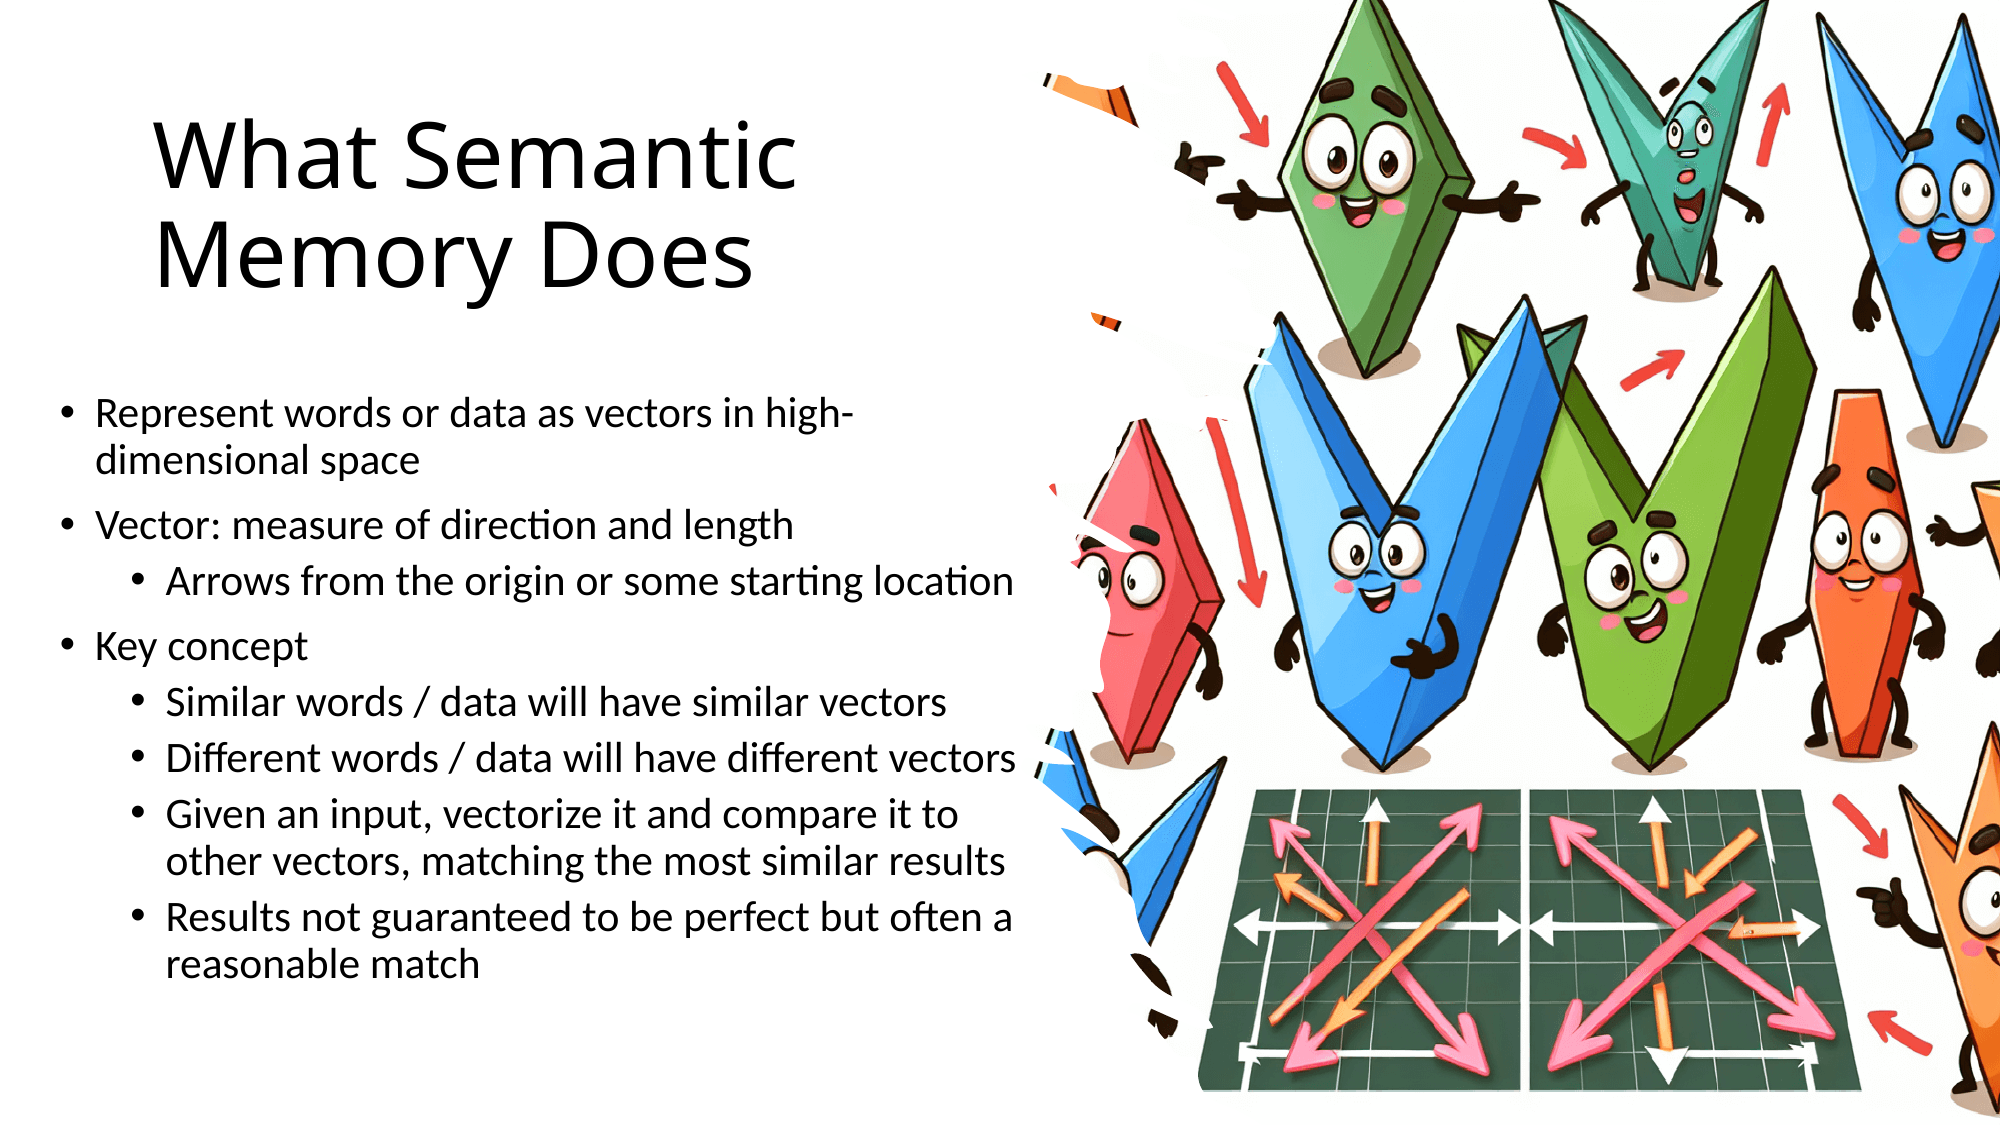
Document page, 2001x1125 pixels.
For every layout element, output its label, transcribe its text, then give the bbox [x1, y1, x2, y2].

title What Semantic Memory Does [137, 59, 999, 357]
text_box [0, 0, 1021, 1125]
list Represent words or data as vectors in high-dimensional space Vector: measure of direction and length Arrows from the origin or some starting location Key concept Similar words / data will have similar vectors Different words / data will have different vectors Given an input, vectorize it and compare it to other vectors, matching the most similar results Results not guaranteed to be perfect but often a reasonable match [44, 382, 1021, 1092]
picture [1021, 0, 2000, 1125]
